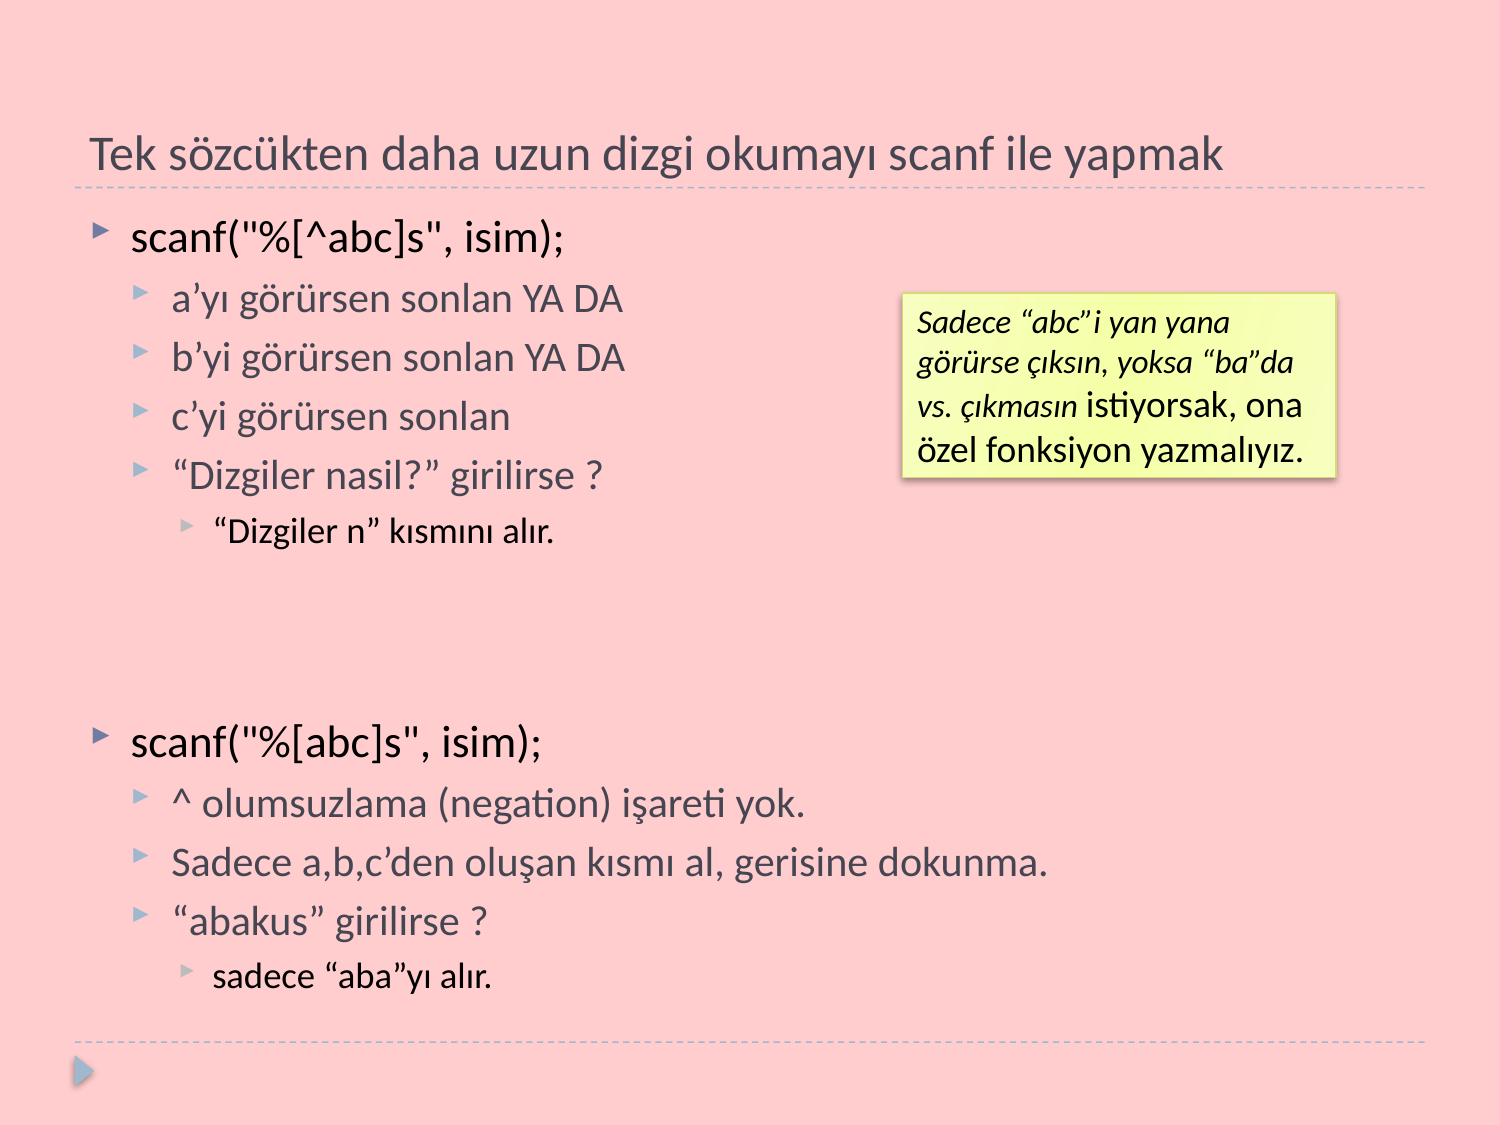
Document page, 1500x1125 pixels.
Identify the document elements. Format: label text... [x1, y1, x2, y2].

list scanf("%[^abc]s", isim); a’yı görürsen sonlan YA DA b’yi görürsen sonlan YA DA c’yi görürsen sonlan “Dizgiler nasil?” girilirse ? “Dizgiler n” kısmını alır. scanf("%[abc]s", isim); ^ olumsuzlama (negation) işareti yok. Sadece a,b,c’den oluşan kısmı al, gerisine dokunma. “abakus” girilirse ? sadece “aba”yı alır. [75, 200, 1425, 1010]
text_box Sadece “abc”i yan yana görürse çıksın, yoksa “ba”da vs. çıkmasın istiyorsak, ona özel fonksiyon yazmalıyız. [902, 292, 1337, 478]
title Tek sözcükten daha uzun dizgi okumayı scanf ile yapmak [75, 24, 1425, 188]
